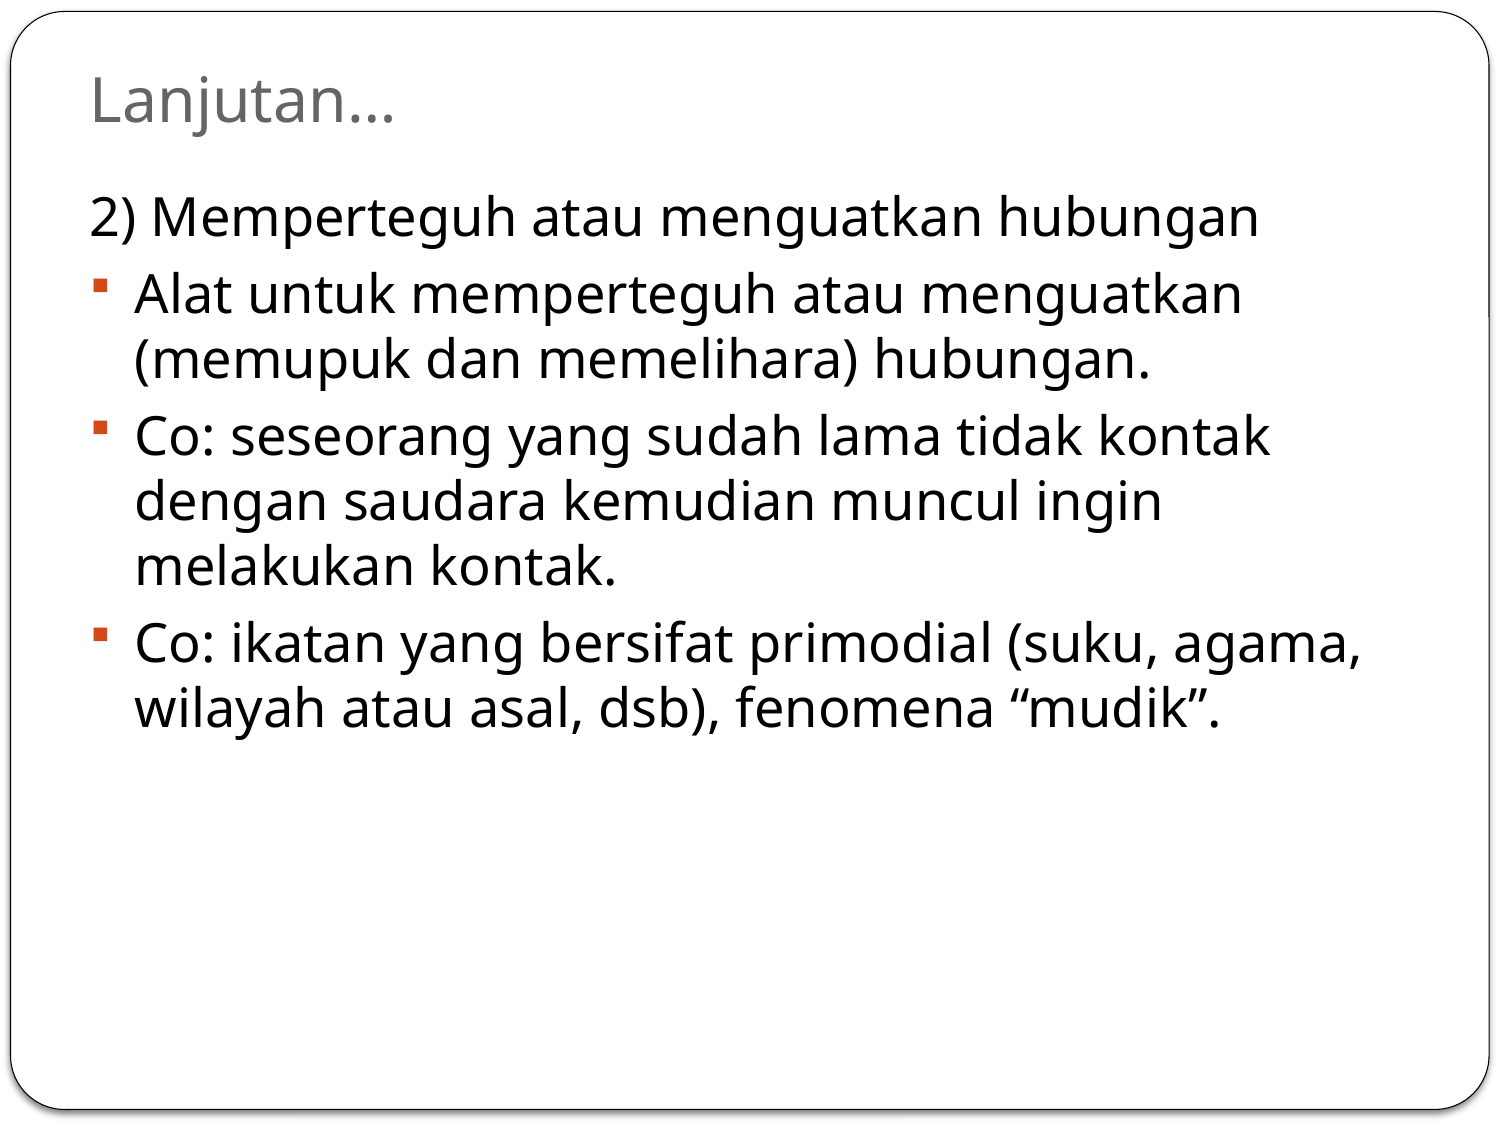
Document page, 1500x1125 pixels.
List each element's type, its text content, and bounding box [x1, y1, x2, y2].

list 2) Memperteguh atau menguatkan hubungan Alat untuk memperteguh atau menguatkan (memupuk dan memelihara) hubungan. Co: seseorang yang sudah lama tidak kontak dengan saudara kemudian muncul ingin melakukan kontak. Co: ikatan yang bersifat primodial (suku, agama, wilayah atau asal, dsb), fenomena “mudik”. [75, 174, 1400, 1005]
title Lanjutan… [75, 45, 1425, 150]
